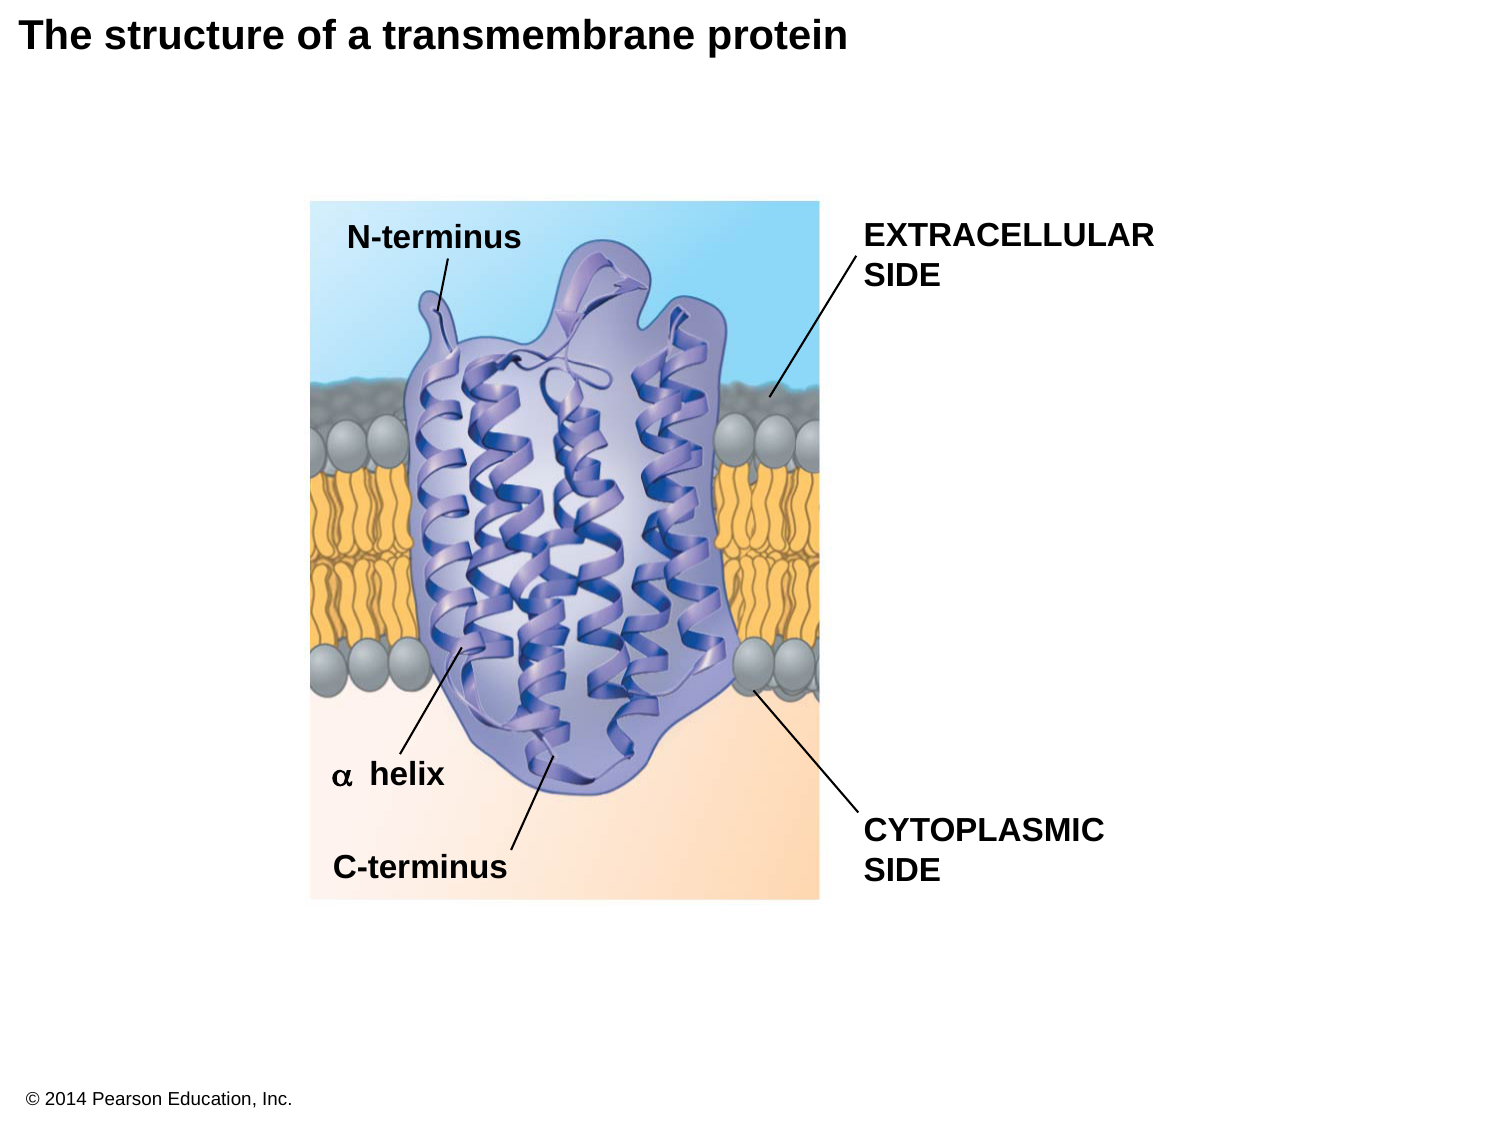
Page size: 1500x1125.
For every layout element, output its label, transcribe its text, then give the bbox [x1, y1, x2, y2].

picture [303, 194, 1387, 906]
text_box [437, 258, 449, 312]
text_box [510, 755, 554, 851]
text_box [769, 255, 857, 398]
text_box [753, 690, 859, 813]
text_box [399, 647, 463, 755]
title The structure of a transmembrane protein [3, 0, 930, 50]
